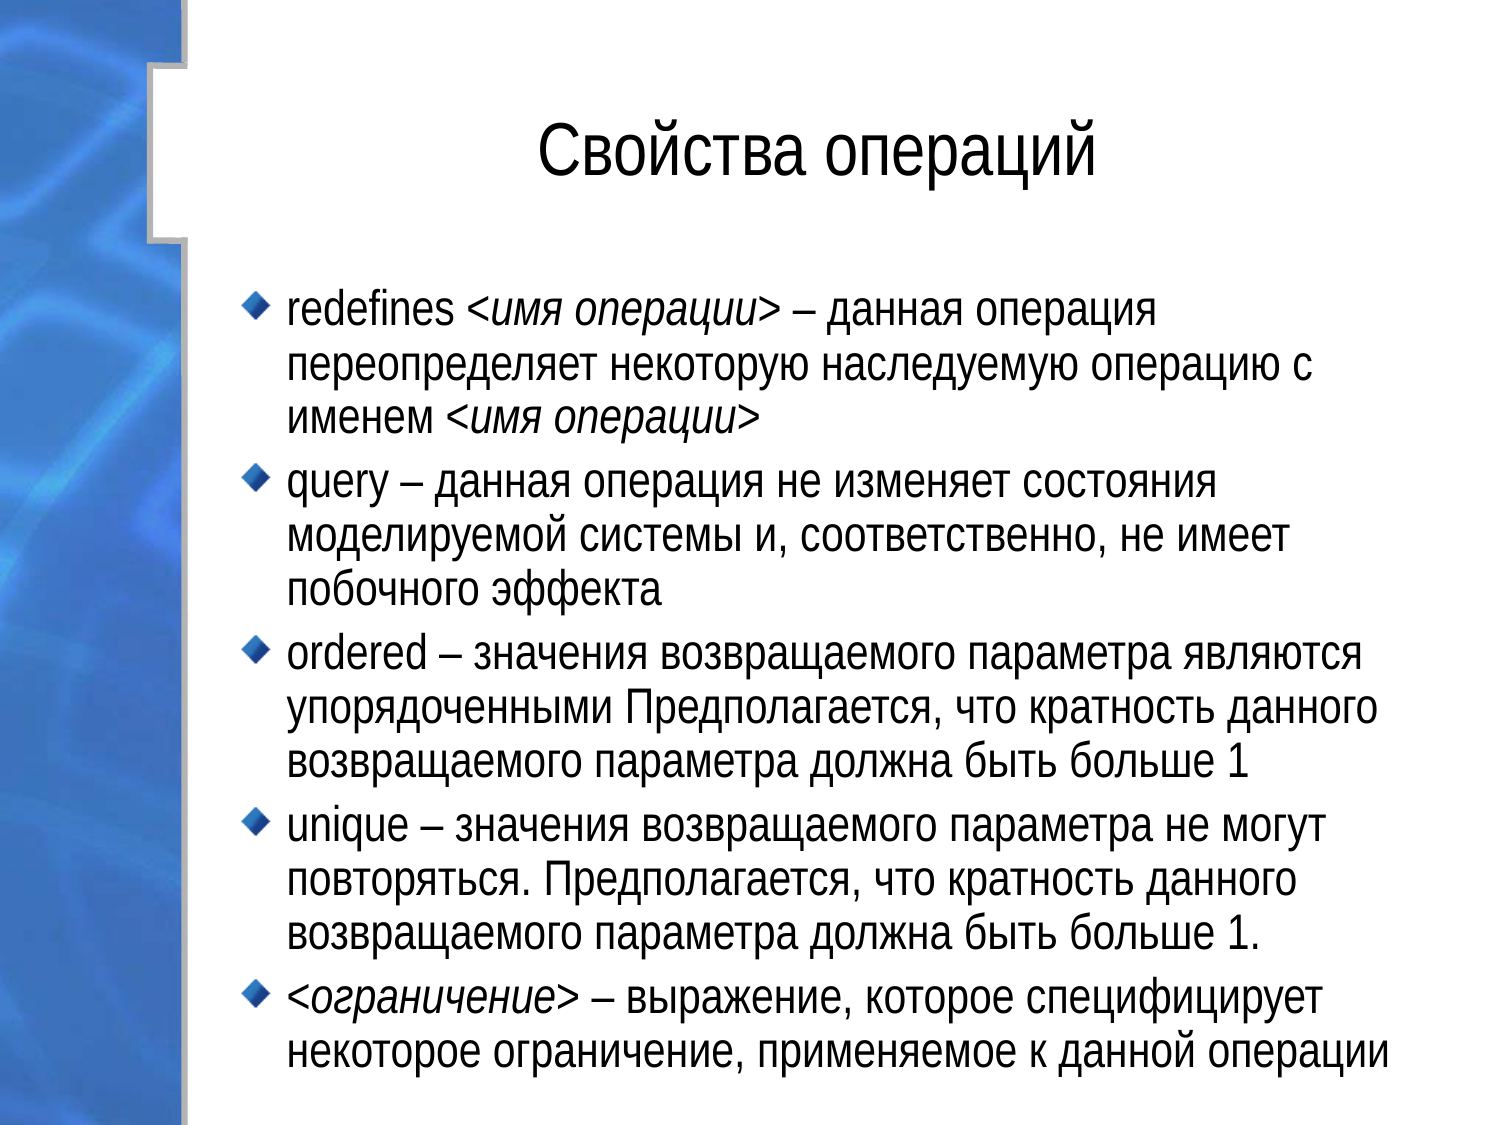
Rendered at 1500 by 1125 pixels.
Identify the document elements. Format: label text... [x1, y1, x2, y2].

list redefines <имя операции> – данная операция переопределяет некоторую наследуемую операцию с именем <имя операции> query – данная операция не изменяет состояния моделируемой системы и, соответственно, не имеет побочного эффекта ordered – значения возвращаемого параметра являются упорядоченными Предполагается, что кратность данного возвращаемого параметра должна быть больше 1 unique – значения возвращаемого параметра не могут повторяться. Предполагается, что кратность данного возвращаемого параметра должна быть больше 1. <ограничение> – выражение, которое специфицирует некоторое ограничение, применяемое к данной операции [225, 275, 1488, 1100]
picture [0, 0, 181, 1125]
title Свойства операций [171, 103, 1483, 188]
picture [188, 0, 1500, 1125]
